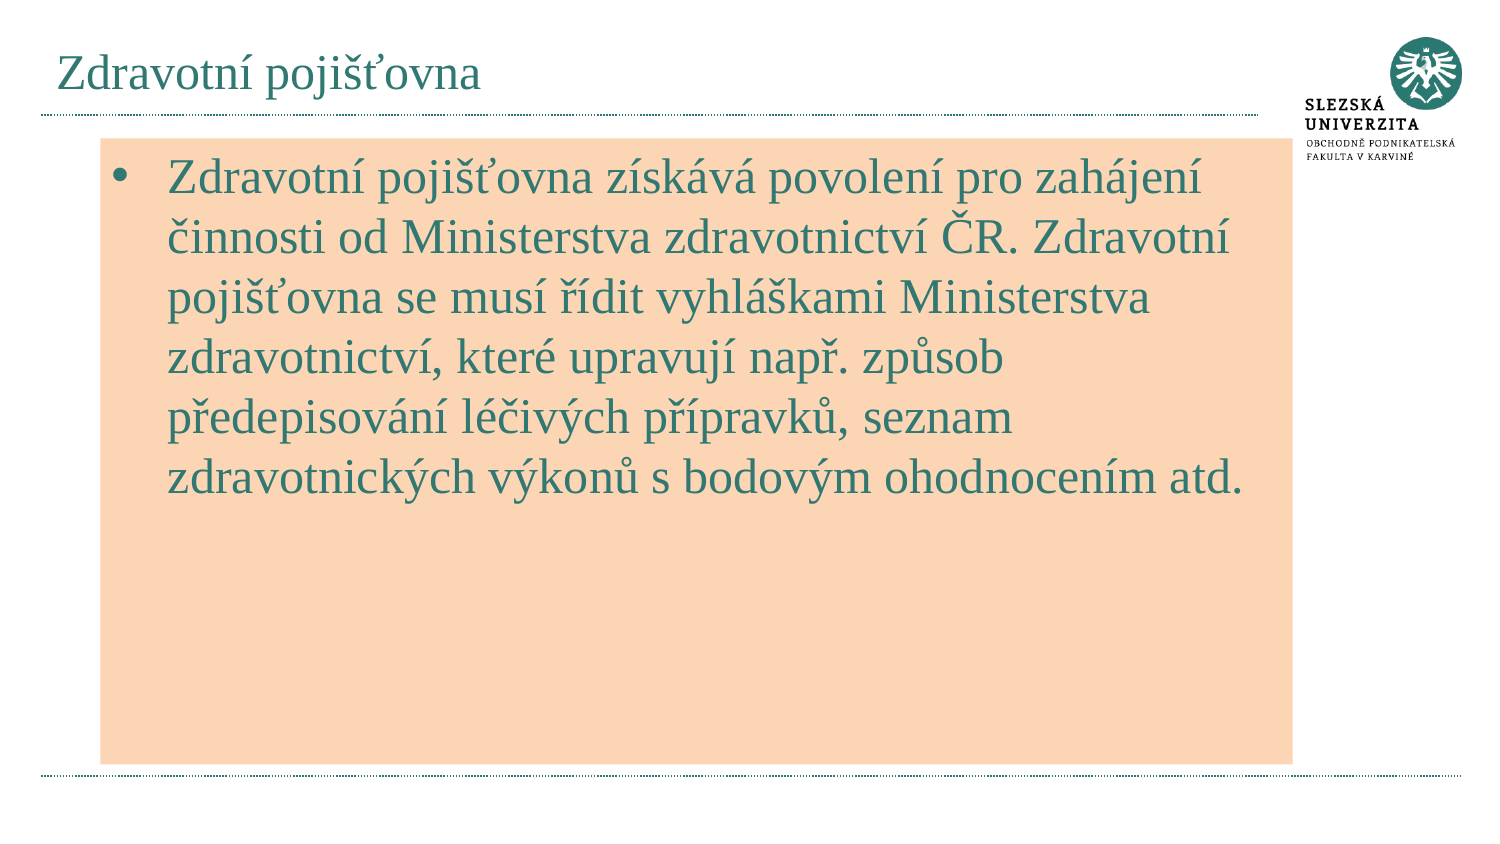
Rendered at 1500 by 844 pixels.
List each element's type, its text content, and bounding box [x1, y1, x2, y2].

text_box Zdravotní pojišťovna získává povolení pro zahájení činnosti od Ministerstva zdravotnictví ČR. Zdravotní pojišťovna se musí řídit vyhláškami Ministerstva zdravotnictví, které upravují např. způsob předepisování léčivých přípravků, seznam zdravotnických výkonů s bodovým ohodnocením atd. [100, 138, 1293, 765]
picture [1305, 37, 1462, 160]
title Zdravotní pojišťovna [41, 32, 1247, 116]
